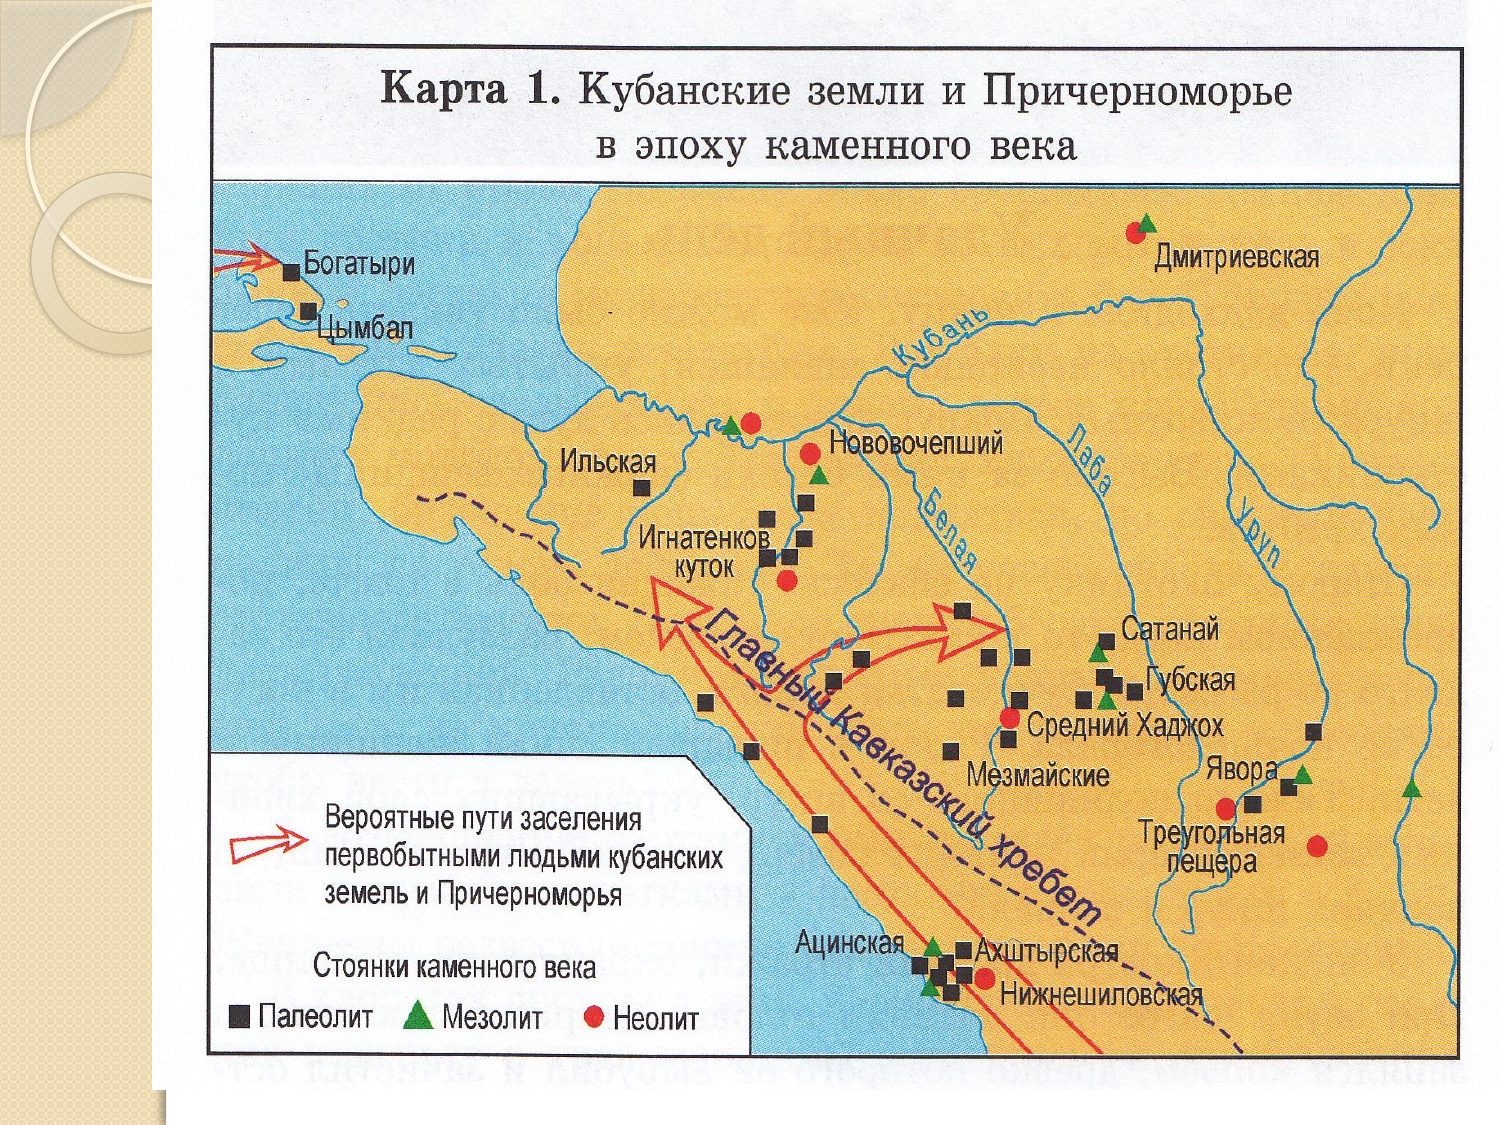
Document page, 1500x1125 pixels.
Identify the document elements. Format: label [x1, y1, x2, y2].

list [152, 0, 1500, 1091]
